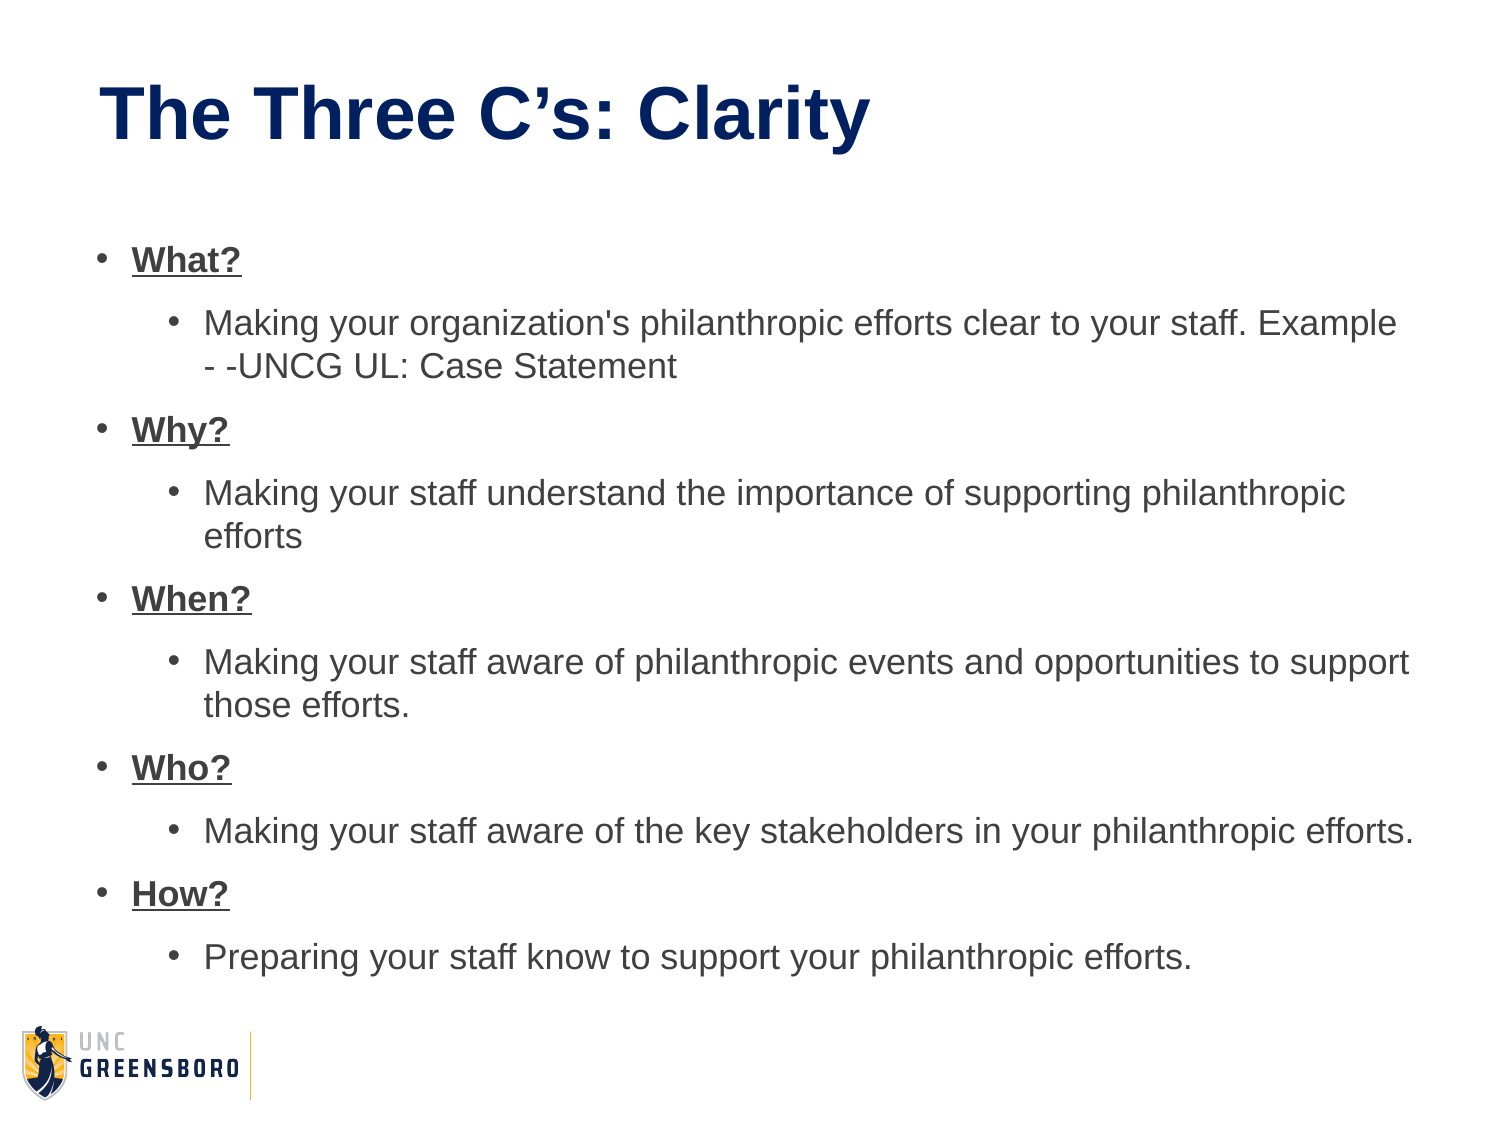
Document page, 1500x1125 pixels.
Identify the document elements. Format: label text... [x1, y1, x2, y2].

picture [22, 1026, 251, 1101]
list What? Making your organization's philanthropic efforts clear to your staff. Example - -UNCG UL: Case Statement Why? Making your staff understand the importance of supporting philanthropic efforts When? Making your staff aware of philanthropic events and opportunities to support those efforts. Who? Making your staff aware of the key stakeholders in your philanthropic efforts. How? Preparing your staff know to support your philanthropic efforts. [84, 231, 1432, 1019]
text_box The Three C’s: Clarity [84, 43, 1432, 188]
